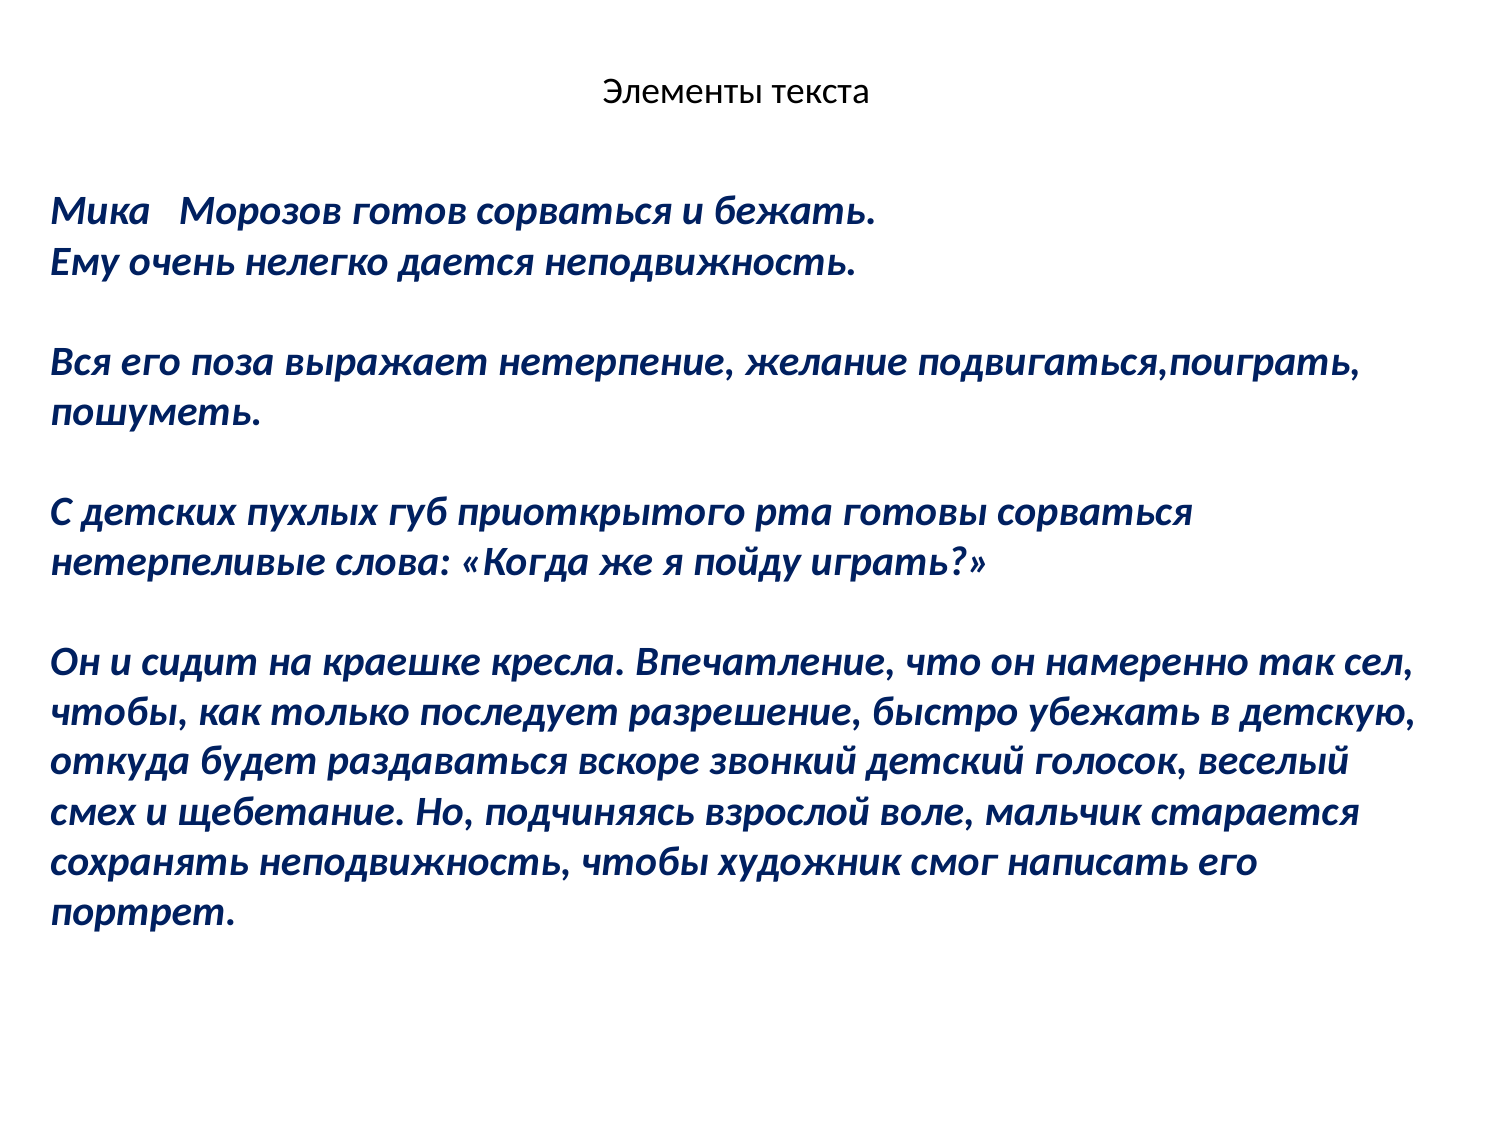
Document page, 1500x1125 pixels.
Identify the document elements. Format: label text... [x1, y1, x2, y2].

text_box Элементы текста [587, 58, 886, 119]
text_box Мика Морозов готов сорваться и бежать. Ему очень нелегко дается неподвижность. Вся его поза выражает нетерпение, желание подвигаться,поиграть, пошуметь. С детских пухлых губ приоткрытого рта готовы сорваться нетерпеливые слова: «Когда же я пойду играть?» Он и сидит на краешке кресла. Впечатление, что он намеренно так сел, чтобы, как только последует разрешение, быстро убежать в детскую, откуда будет раздаваться вскоре звонкий детский голосок, веселый смех и щебетание. Но, подчиняясь взрослой воле, мальчик старается сохранять неподвижность, чтобы художник смог написать его портрет. [35, 175, 1454, 941]
